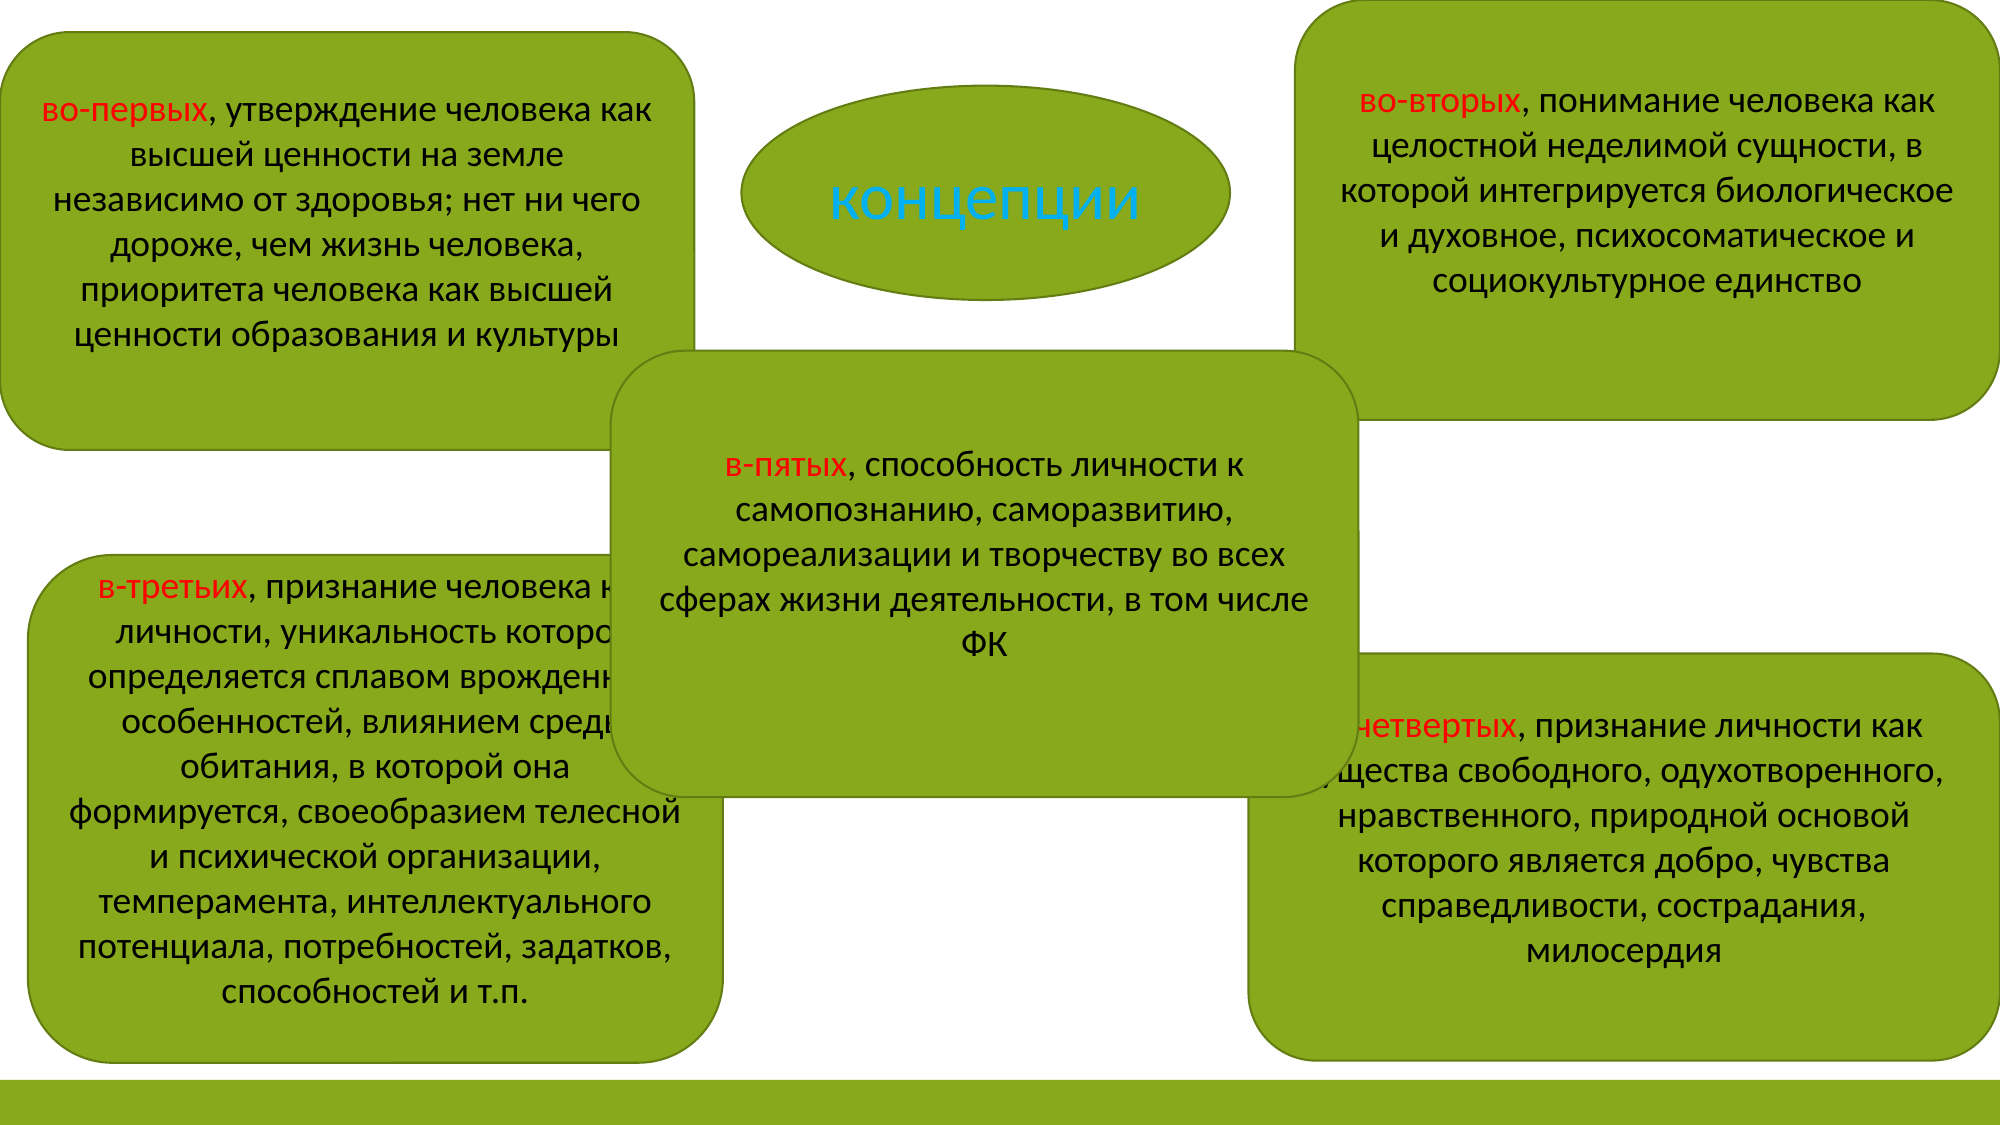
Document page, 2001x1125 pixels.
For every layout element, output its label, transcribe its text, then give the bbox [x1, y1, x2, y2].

text_box в-третьих, признание человека как личности, уникальность которой определяется сплавом врожденных особенностей, влиянием среды обитания, в которой она формируется, своеобразием телесной и психической организации, темперамента, интеллектуального потенциала, потребностей, задатков, способностей и т.п. [26, 553, 724, 1064]
text_box во-вторых, понимание человека как целостной неделимой сущности, в которой интегрируется биологическое и духовное, психосоматическое и социокультурное единство [1293, 0, 2000, 421]
text_box во-первых, утверждение человека как высшей ценности на земле независимо от здоровья; нет ни чего дороже, чем жизнь человека, приоритета человека как высшей ценности образования и культуры [0, 31, 696, 451]
text_box в-пятых, способность личности к самопознанию, саморазвитию, самореализации и творчеству во всех сферах жизни деятельности, в том числе ФК [609, 349, 1360, 799]
text_box концепции [740, 84, 1232, 302]
text_box в-четвертых, признание личности как существа свободного, одухотворенного, нравственного, природной основой которого является добро, чувства справедливости, сострадания, милосердия [1247, 652, 2000, 1062]
